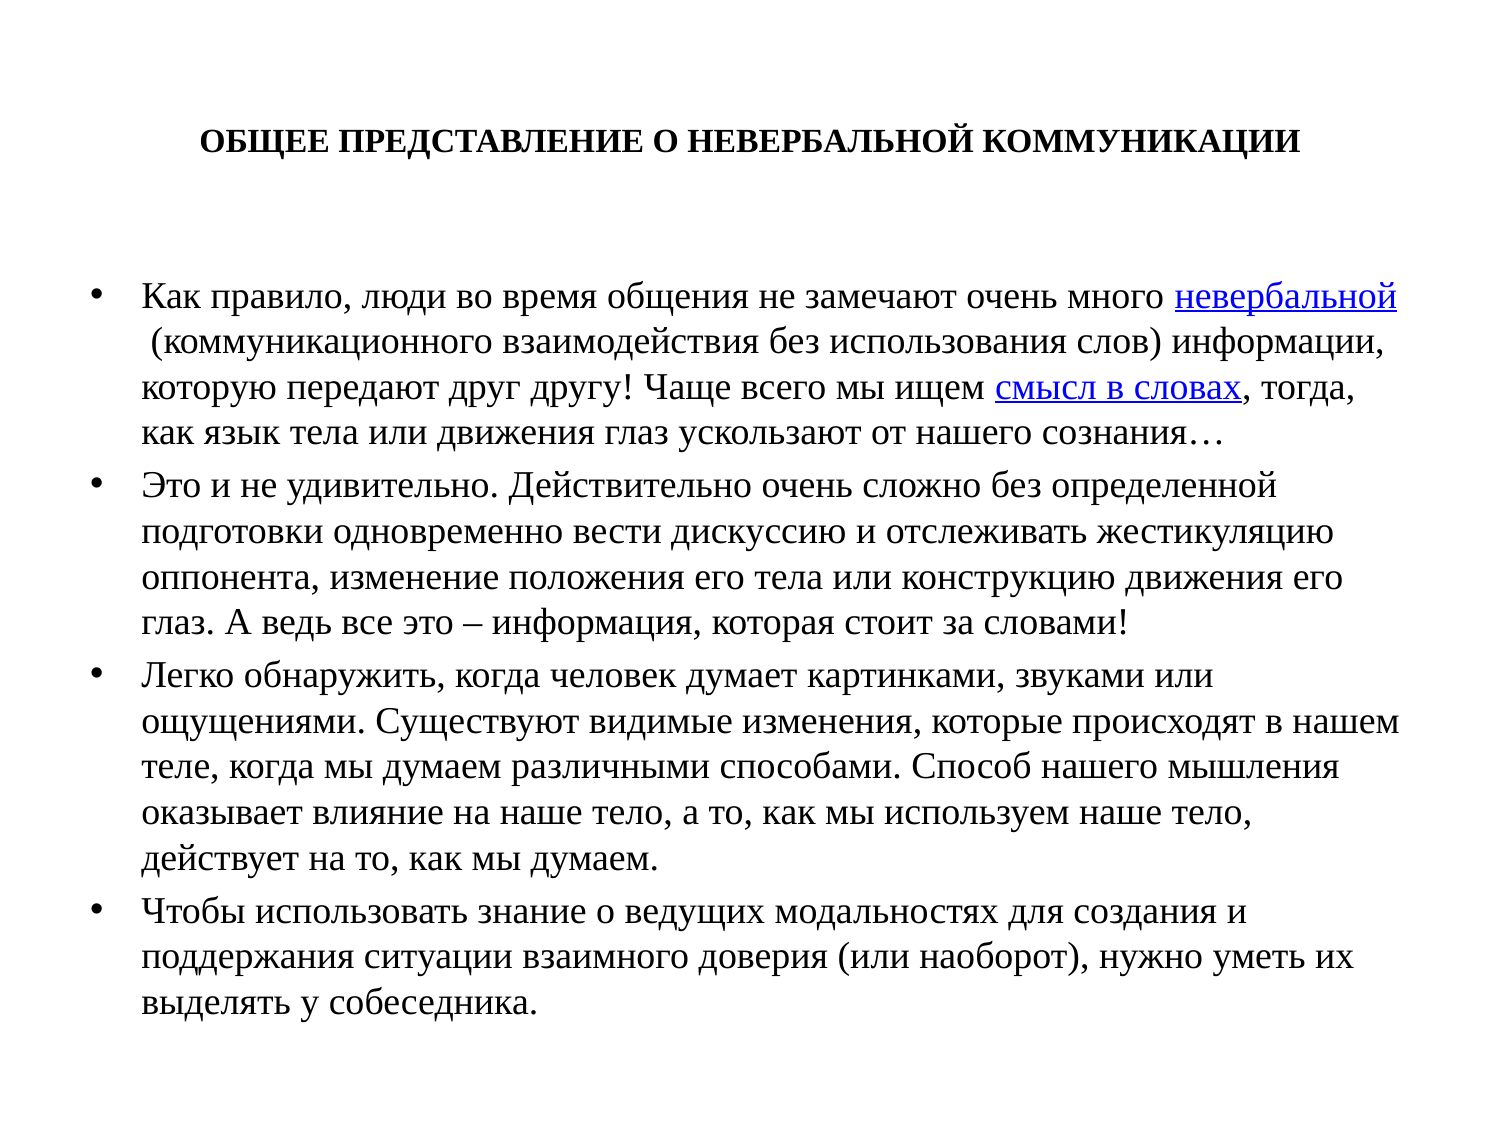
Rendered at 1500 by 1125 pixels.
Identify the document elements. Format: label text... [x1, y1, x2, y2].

list Как правило, люди во время общения не замечают очень много невербальной (коммуникационного взаимодействия без использования слов) информации, которую передают друг другу! Чаще всего мы ищем смысл в словах, тогда, как язык тела или движения глаз ускользают от нашего сознания… Это и не удивительно. Действительно очень сложно без определенной подготовки одновременно вести дискуссию и отслеживать жестикуляцию оппонента, изменение положения его тела или конструкцию движения его глаз. А ведь все это – информация, которая стоит за словами! Легко обнаружить, когда человек думает картинками, звуками или ощущениями. Существуют видимые изменения, которые происходят в нашем теле, когда мы думаем различными способами. Способ нашего мышления оказывает влияние на наше тело, а то, как мы используем наше тело, действует на то, как мы думаем. Чтобы использовать знание о ведущих модальностях для создания и поддержания ситуации взаимного доверия (или наоборот), нужно уметь их выделять у собеседника. [75, 262, 1425, 1059]
title ОБЩЕЕ ПРЕДСТАВЛЕНИЕ О НЕВЕРБАЛЬНОЙ КОММУНИКАЦИИ [75, 45, 1425, 233]
